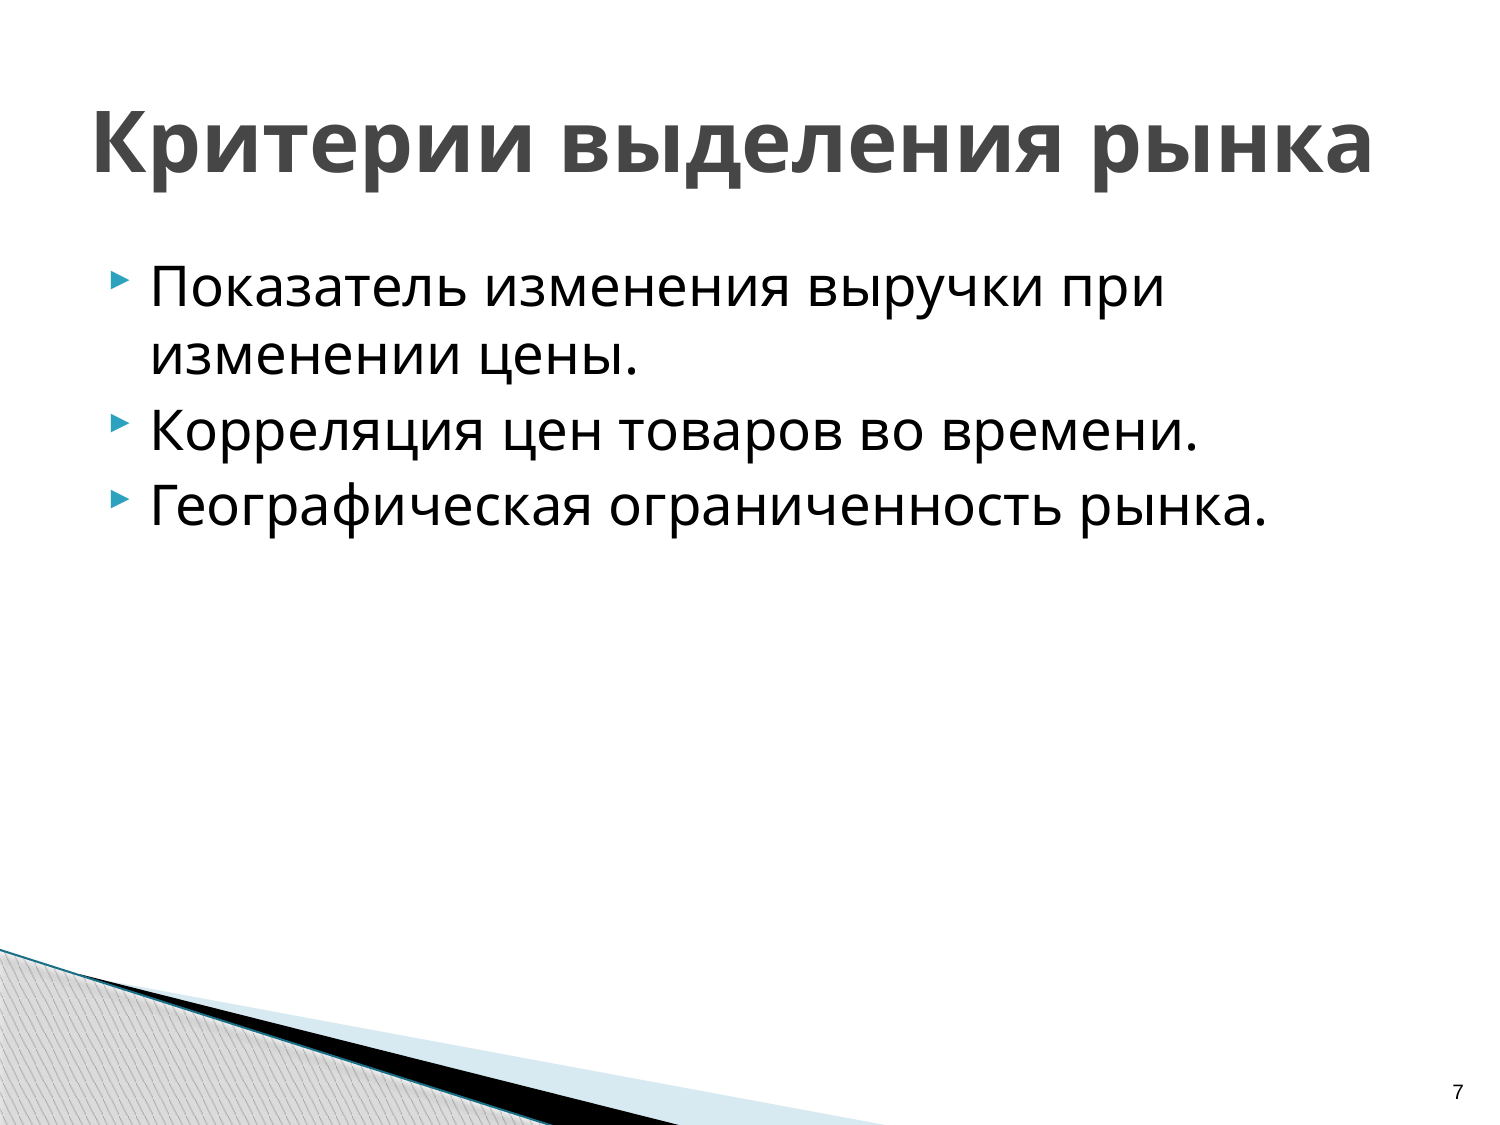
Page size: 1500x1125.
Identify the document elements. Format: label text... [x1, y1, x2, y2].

slide_number 7 [1418, 1051, 1479, 1112]
list Показатель изменения выручки при изменении цены. Корреляция цен товаров во времени. Географическая ограниченность рынка. [75, 243, 1425, 986]
title Критерии выделения рынка [75, 45, 1425, 233]
